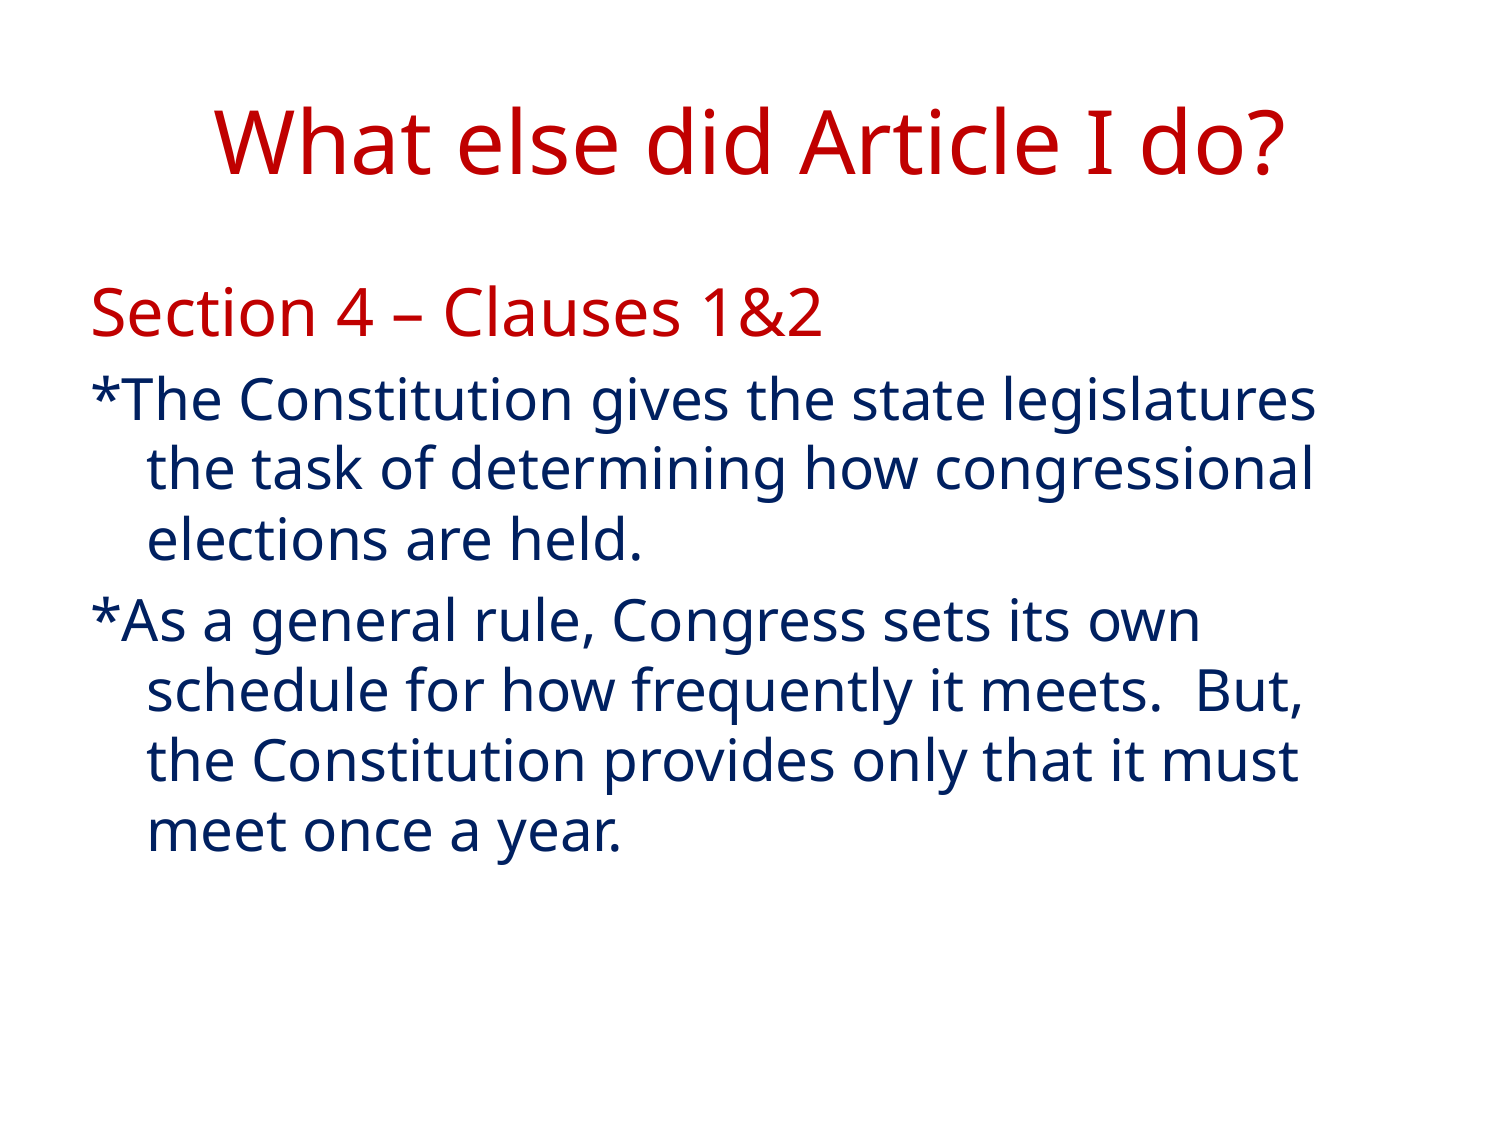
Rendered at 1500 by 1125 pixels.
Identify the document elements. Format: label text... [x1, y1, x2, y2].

title What else did Article I do? [75, 45, 1425, 233]
list Section 4 – Clauses 1&2 *The Constitution gives the state legislatures the task of determining how congressional elections are held. *As a general rule, Congress sets its own schedule for how frequently it meets. But, the Constitution provides only that it must meet once a year. [75, 262, 1425, 1005]
